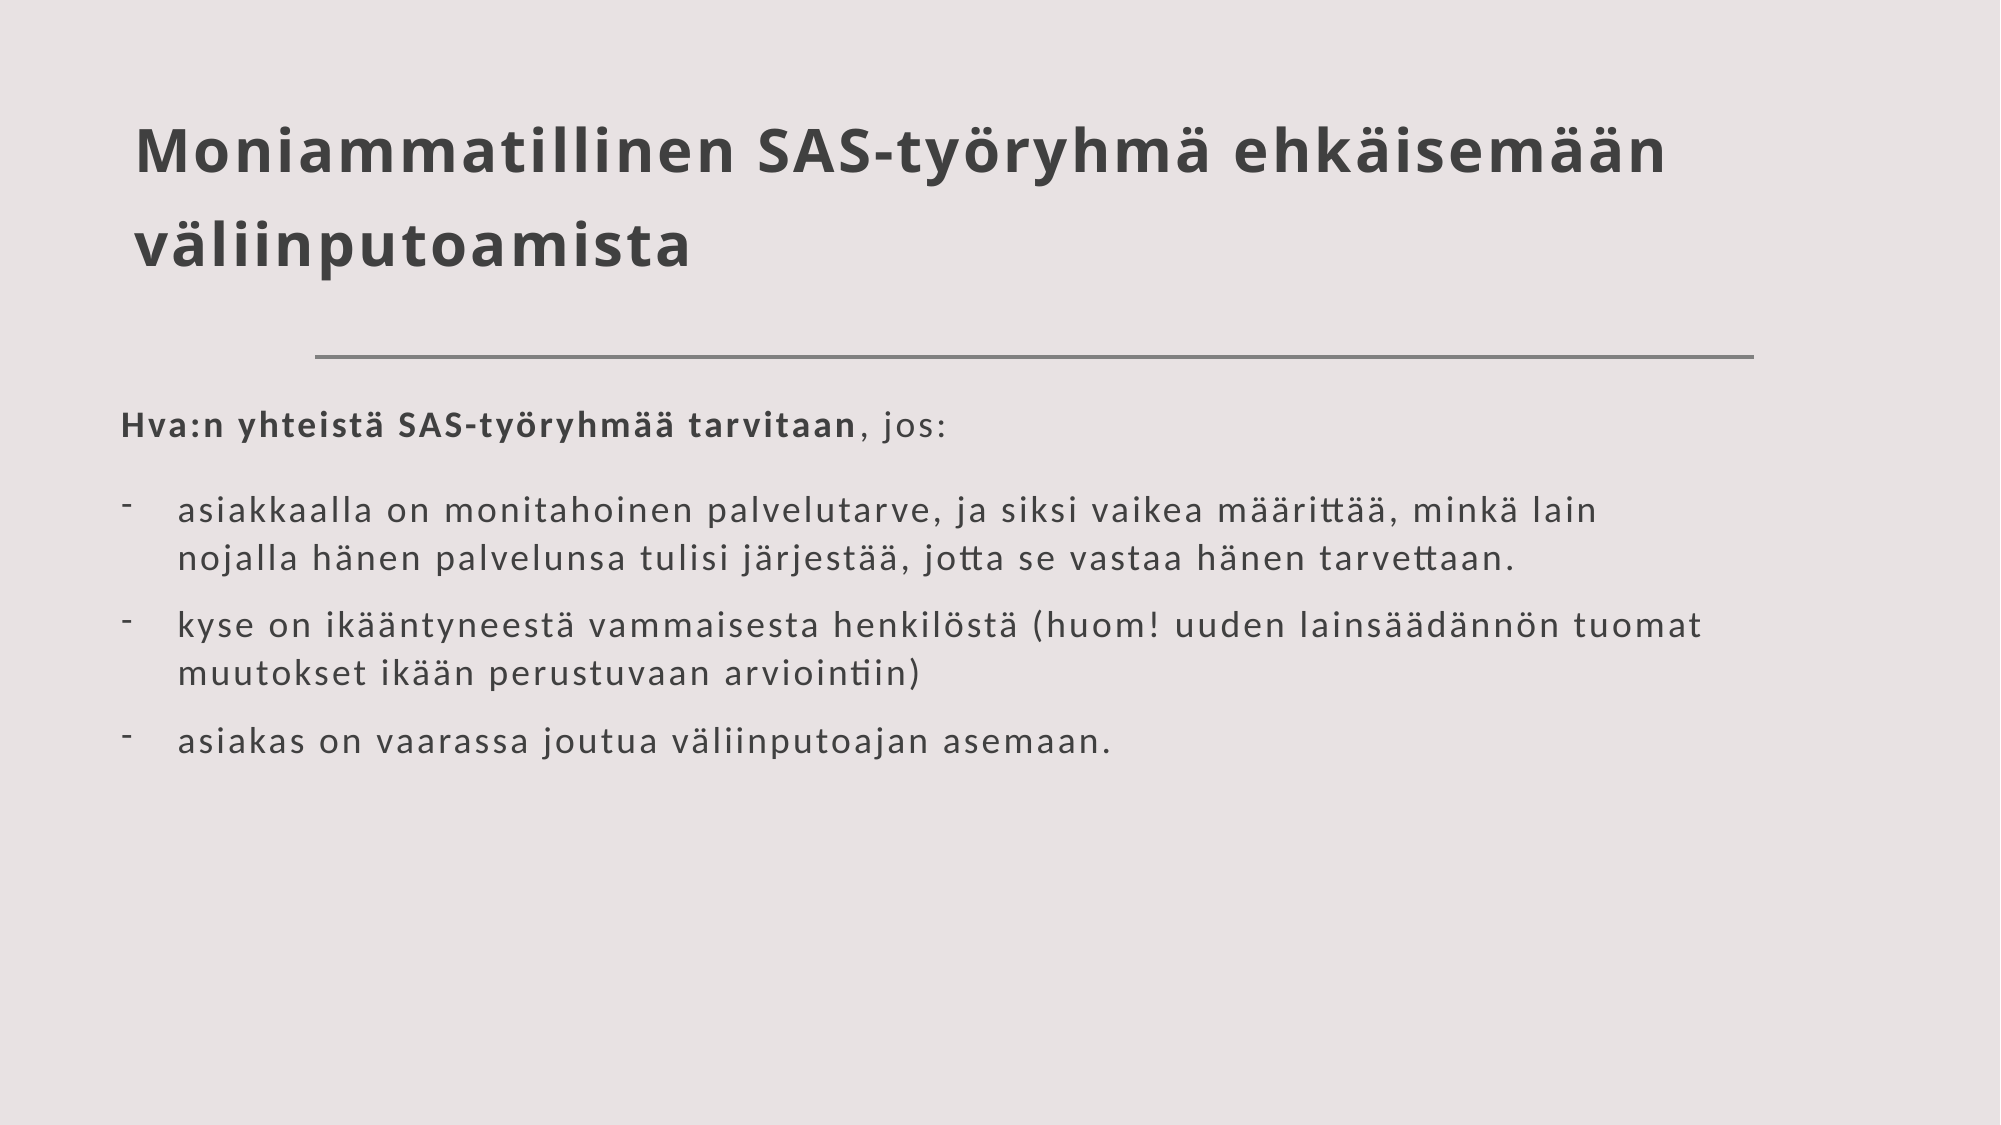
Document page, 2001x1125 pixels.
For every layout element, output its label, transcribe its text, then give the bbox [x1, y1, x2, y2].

title Moniammatillinen SAS-työryhmä ehkäisemään väliinputoamista [116, 72, 1754, 294]
list Hva:n yhteistä SAS-työryhmää tarvitaan, jos: asiakkaalla on monitahoinen palvelutarve, ja siksi vaikea määrittää, minkä lain nojalla hänen palvelunsa tulisi järjestää, jotta se vastaa hänen tarvettaan. kyse on ikääntyneestä vammaisesta henkilöstä (huom! uuden lainsäädännön tuomat muutokset ikään perustuvaan arviointiin) asiakas on vaarassa joutua väliinputoajan asemaan. [103, 379, 1754, 1087]
